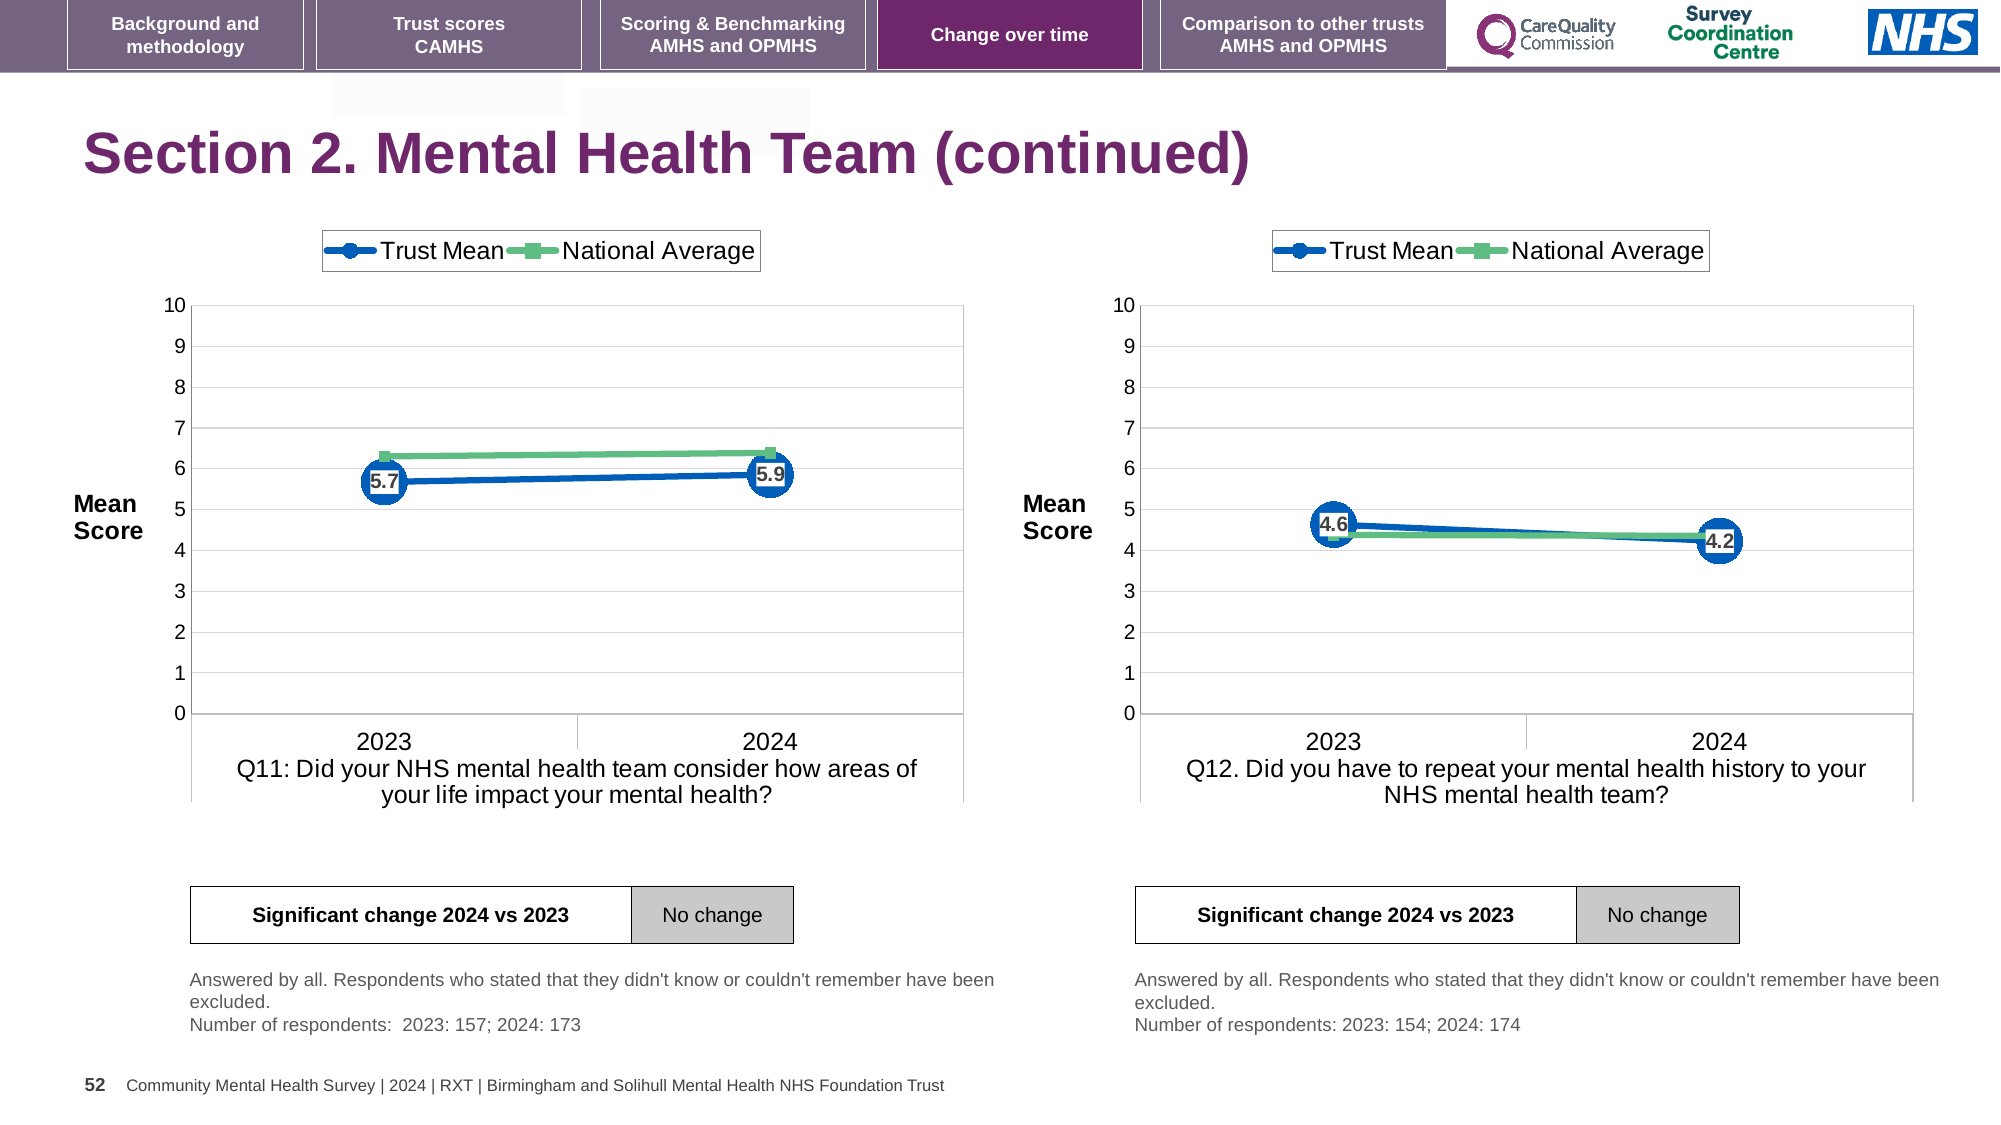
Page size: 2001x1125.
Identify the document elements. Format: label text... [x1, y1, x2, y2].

picture [1868, 9, 1978, 55]
chart [1018, 228, 1916, 858]
text_box Answered by all. Respondents who stated that they didn't know or couldn't remember have been excluded. Number of respondents: 2023: 157; 2024: 173 [174, 959, 1039, 1043]
title Section 2. Mental Health Team (continued) [68, 100, 1942, 209]
table_header No change [632, 887, 793, 943]
picture [1666, 3, 1794, 61]
text_box Answered by all. Respondents who stated that they didn't know or couldn't remember have been excluded. Number of respondents: 2023: 154; 2024: 174 [1119, 960, 1984, 1066]
table_header Significant change 2024 vs 2023 [1136, 887, 1576, 943]
table_header Significant change 2024 vs 2023 [191, 887, 631, 943]
table_header No change [1577, 887, 1739, 943]
picture [1476, 13, 1616, 59]
text_box 52 [84, 1065, 122, 1125]
chart [68, 228, 966, 858]
